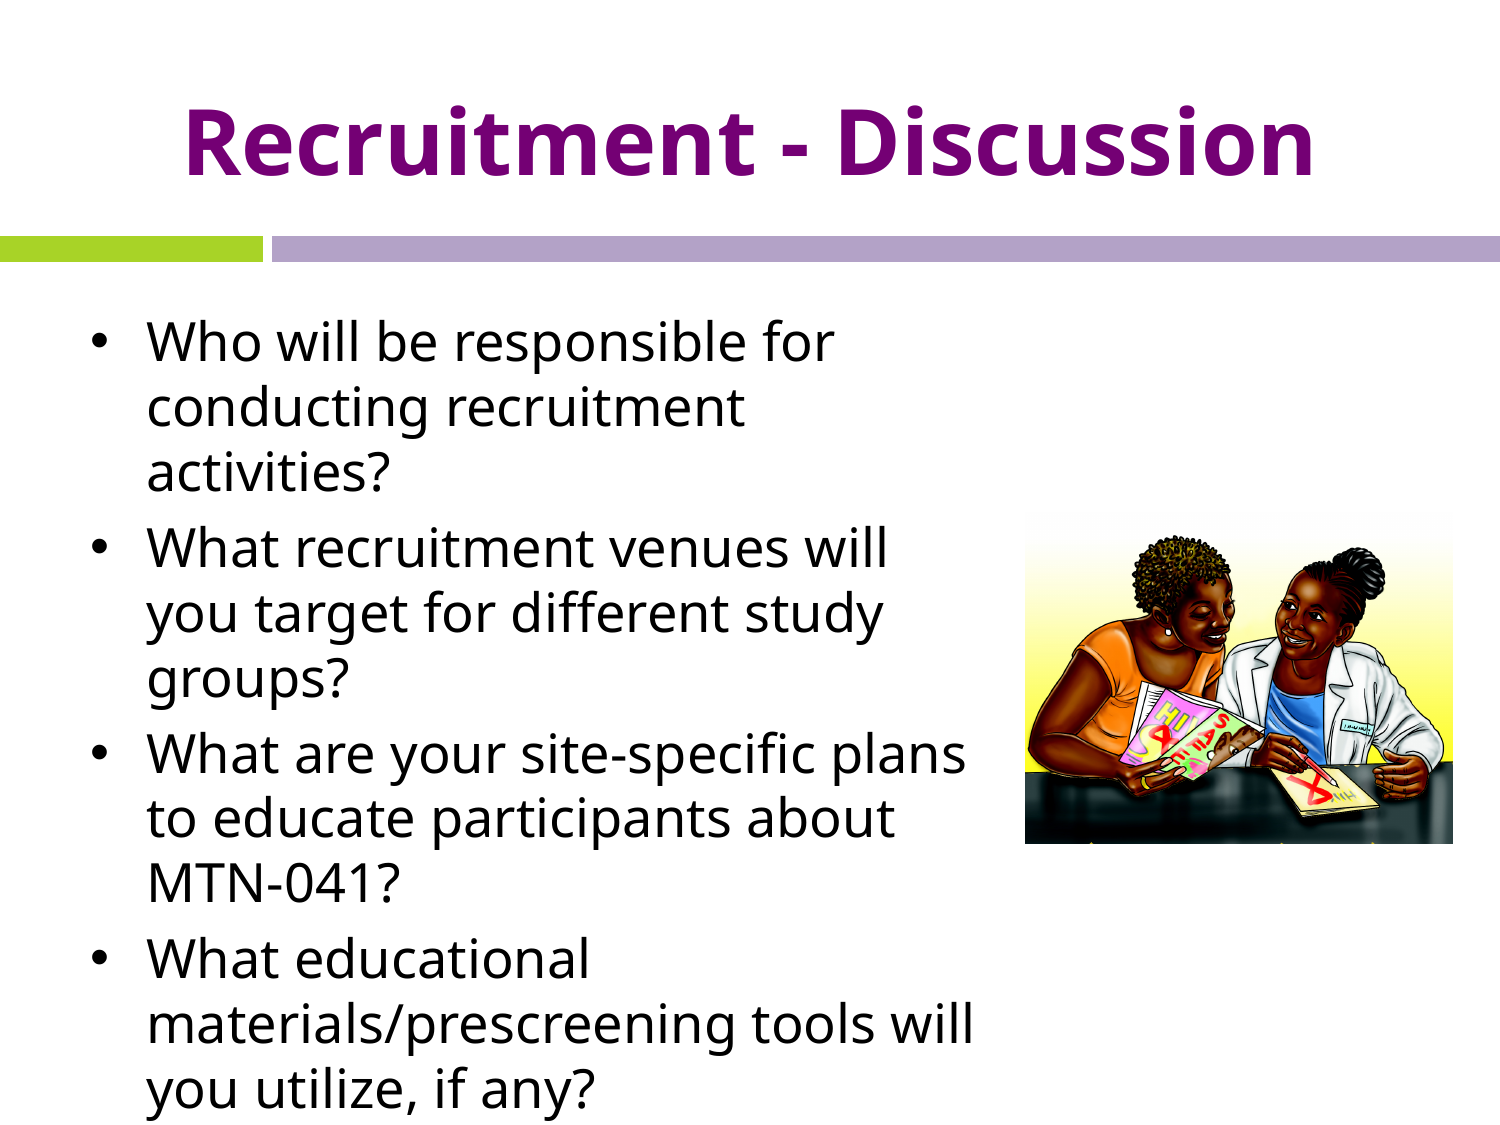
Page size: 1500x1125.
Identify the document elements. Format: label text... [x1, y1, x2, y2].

title Recruitment - Discussion [75, 45, 1425, 233]
picture [1024, 512, 1454, 844]
picture [0, 236, 1500, 262]
list Who will be responsible for conducting recruitment activities? What recruitment venues will you target for different study groups? What are your site-specific plans to educate participants about MTN-041? What educational materials/prescreening tools will you utilize, if any? [75, 299, 993, 1085]
